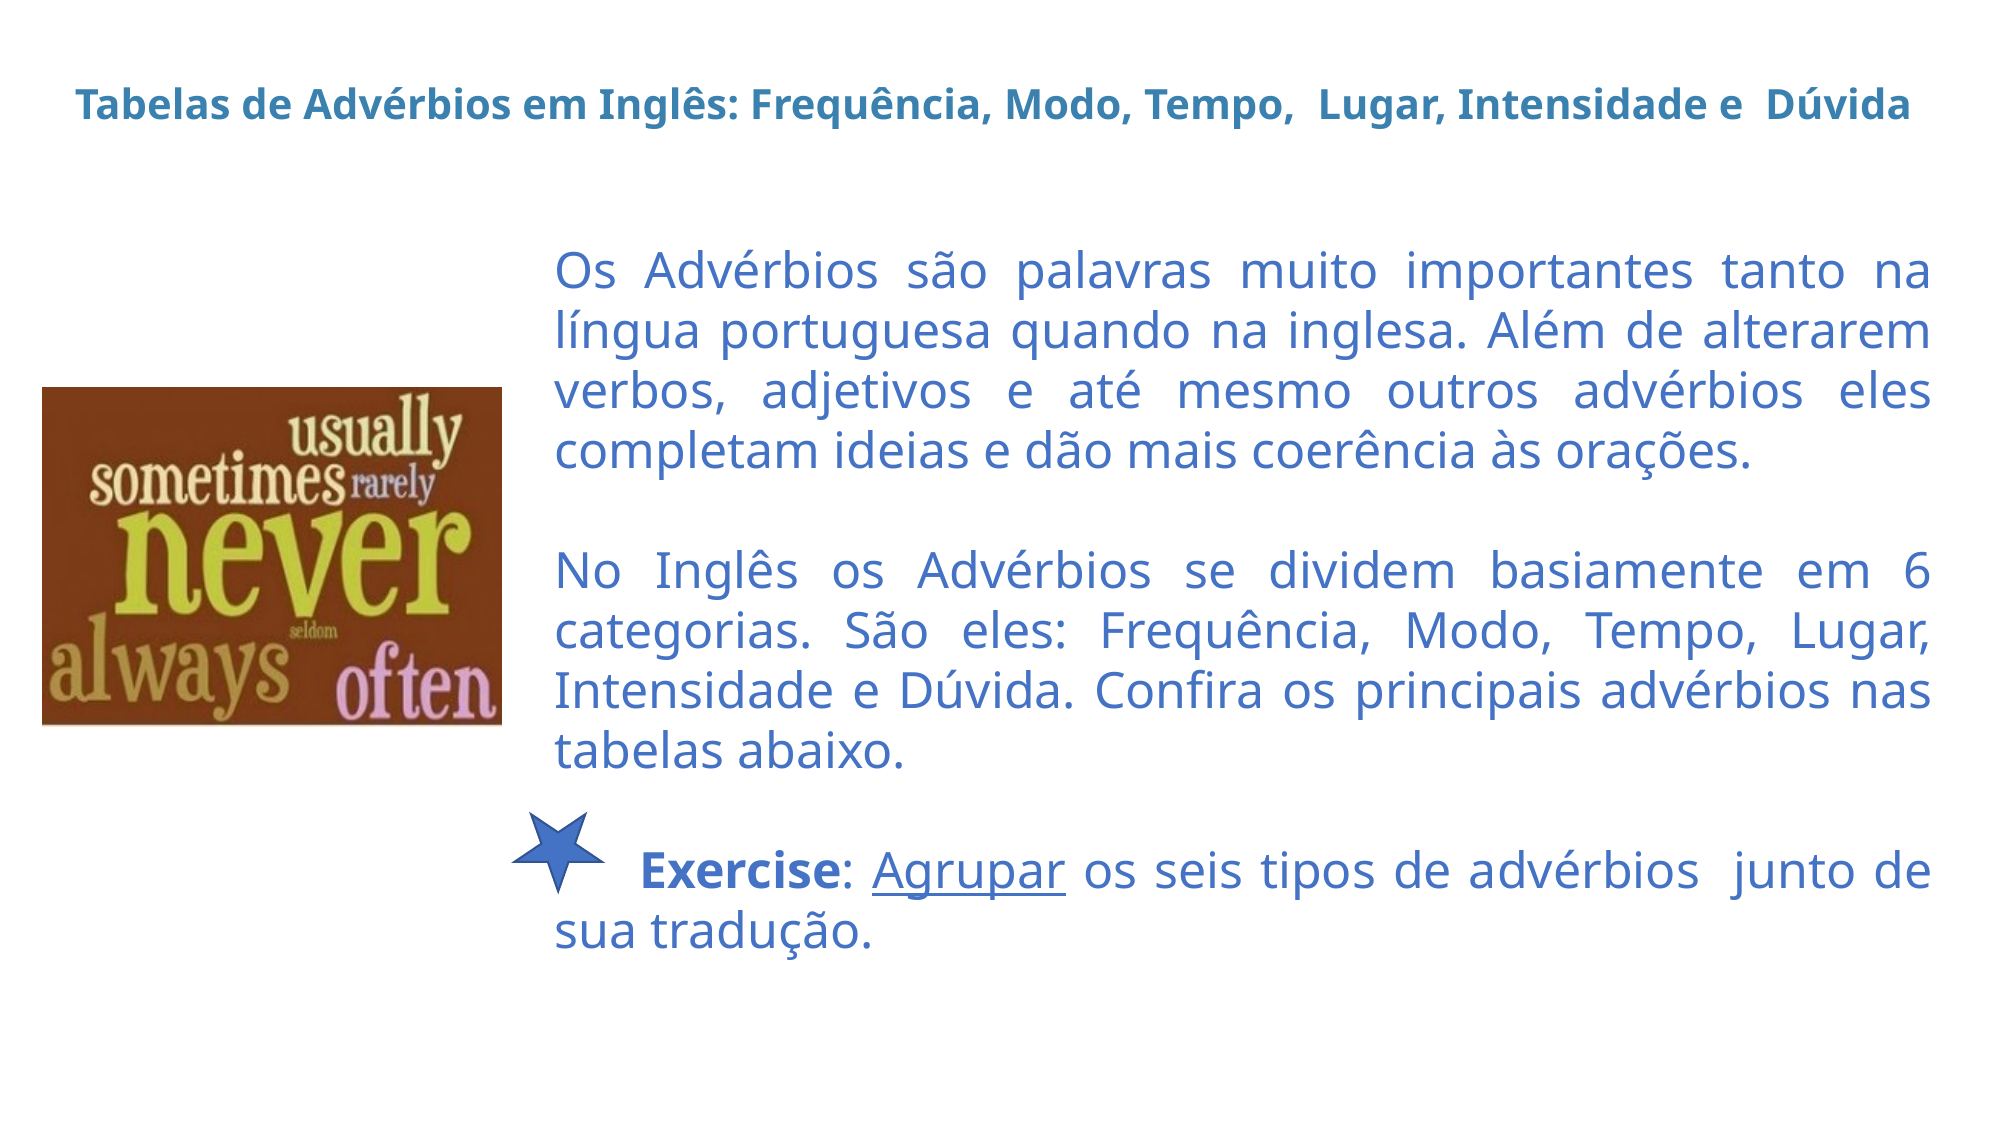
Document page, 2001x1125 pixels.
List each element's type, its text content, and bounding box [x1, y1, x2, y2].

text_box [510, 811, 606, 895]
picture [42, 387, 502, 728]
text_box Tabelas de Advérbios em Inglês: Frequência, Modo, Tempo, Lugar, Intensidade e Dúvida [60, 70, 1972, 266]
text_box Os Advérbios são palavras muito importantes tanto na língua portuguesa quando na inglesa. Além de alterarem verbos, adjetivos e até mesmo outros advérbios eles completam ideias e dão mais coerência às orações. No Inglês os Advérbios se dividem basiamente em 6 categorias. São eles: Frequência, Modo, Tempo, Lugar, Intensidade e Dúvida. Confira os principais advérbios nas tabelas abaixo. Exercise: Agrupar os seis tipos de advérbios junto de sua tradução. [540, 231, 1948, 1012]
